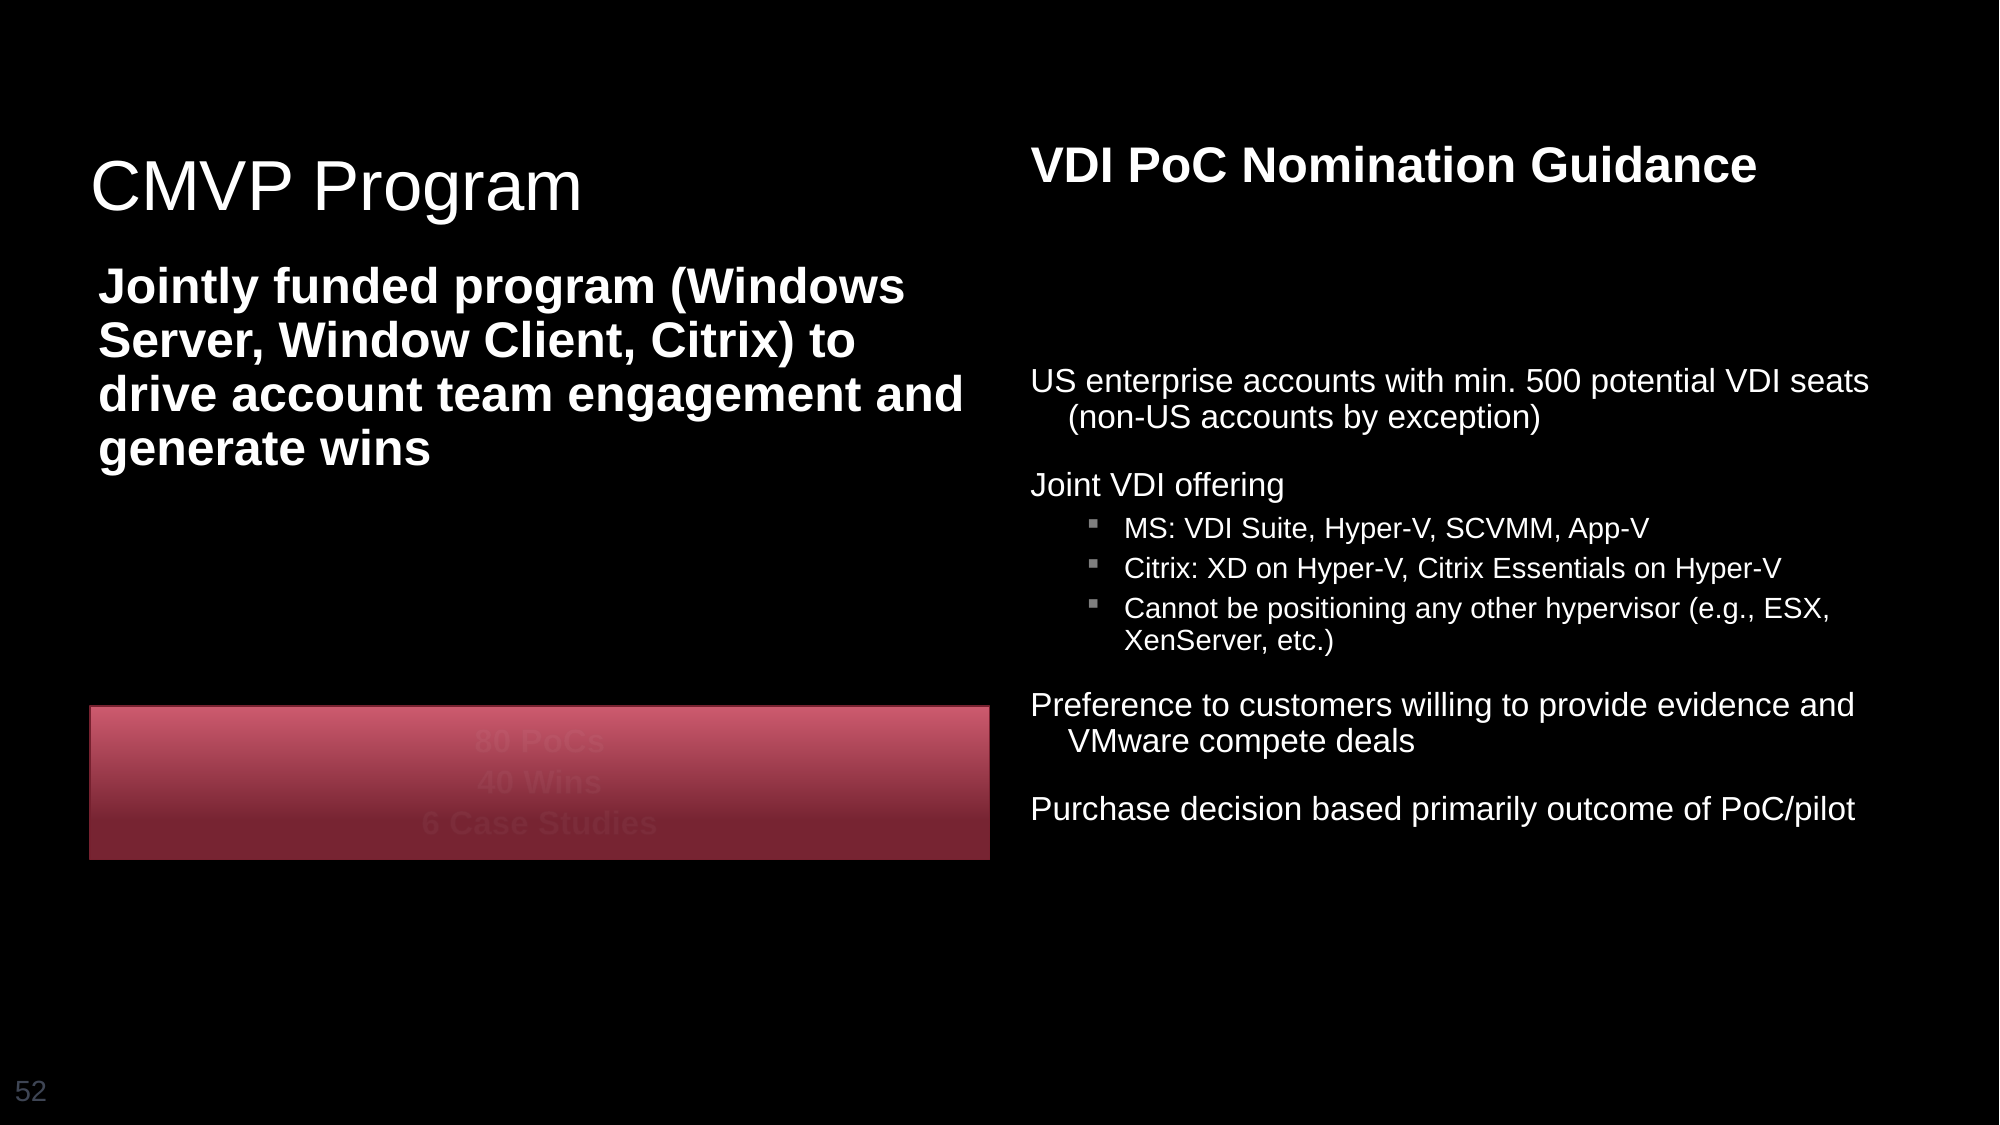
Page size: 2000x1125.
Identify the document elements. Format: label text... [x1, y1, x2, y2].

list Jointly funded program (Windows Server, Window Client, Citrix) to drive account team engagement and generate wins [83, 288, 984, 573]
list US enterprise accounts with min. 500 potential VDI seats (non-US accounts by exception) Joint VDI offering MS: VDI Suite, Hyper-V, SCVMM, App-V Citrix: XD on Hyper-V, Citrix Essentials on Hyper-V Cannot be positioning any other hypervisor (e.g., ESX, XenServer, etc.) Preference to customers willing to provide evidence and VMware compete deals Purchase decision based primarily outcome of PoC/pilot [1015, 356, 1917, 812]
list VDI PoC Nomination Guidance [1015, 175, 1917, 290]
list 80 PoCs 40 Wins 6 Case Studies [88, 704, 992, 862]
title CMVP Program [74, 44, 1426, 233]
slide_number 52 [0, 1065, 467, 1125]
